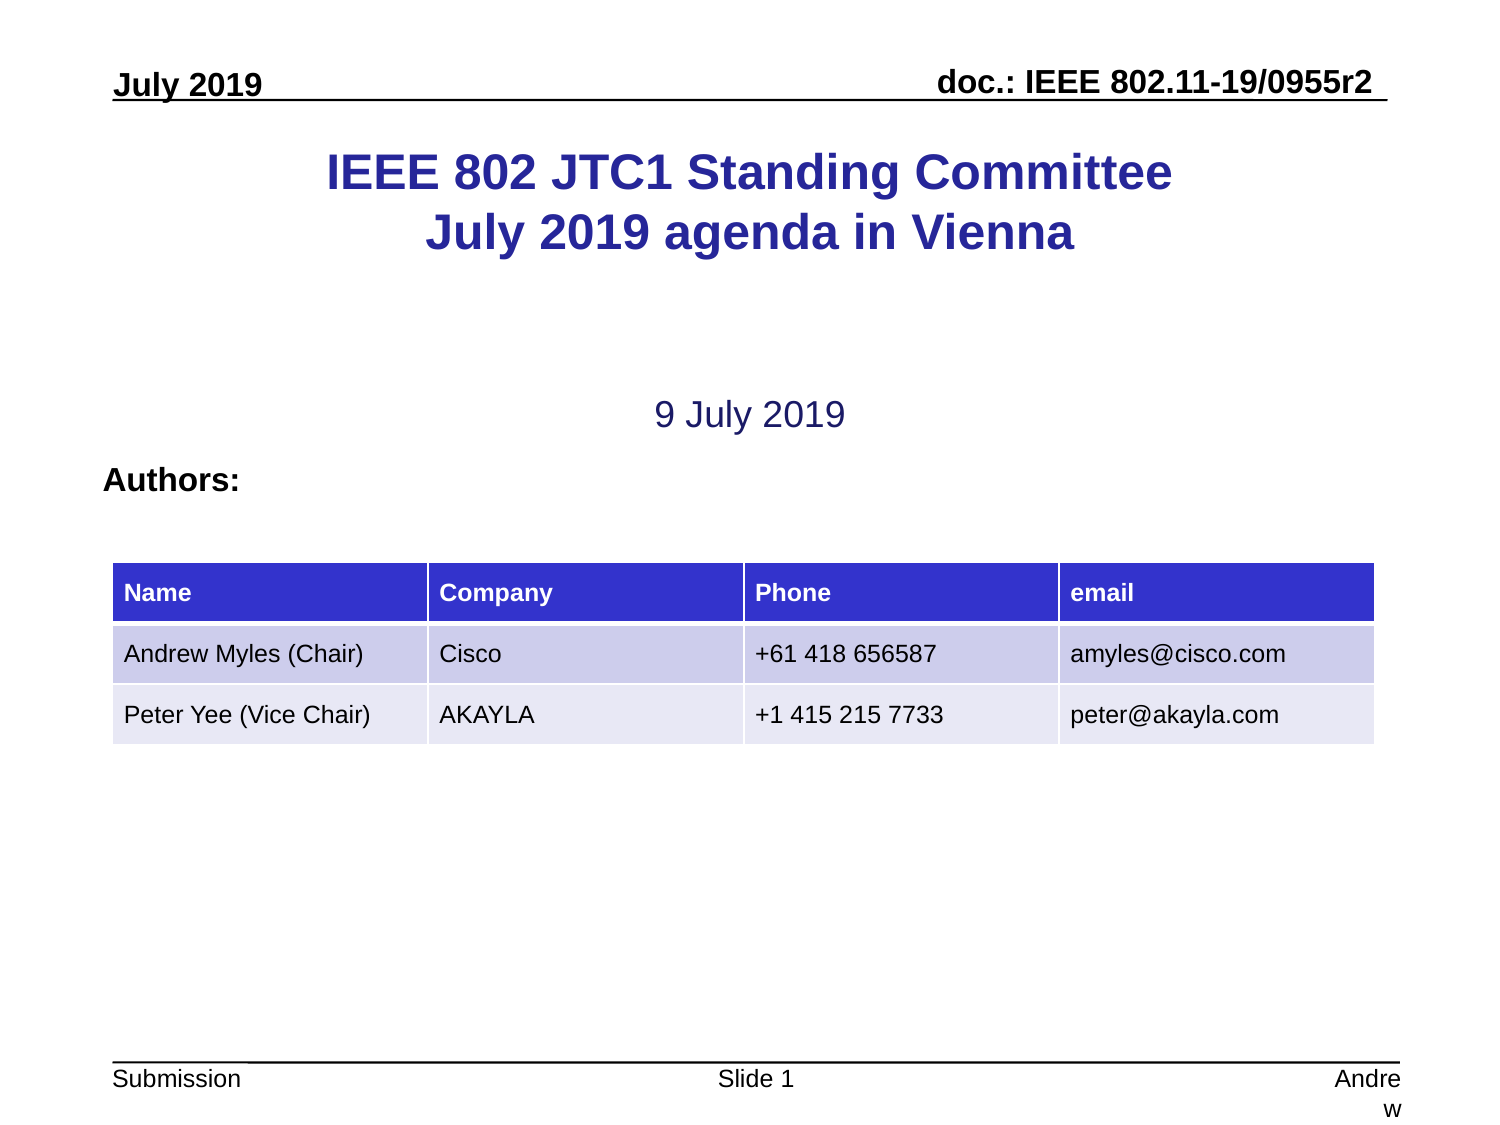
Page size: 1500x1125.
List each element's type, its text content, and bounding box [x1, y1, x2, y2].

table_cell peter@akayla.com [1060, 685, 1374, 744]
table_cell amyles@cisco.com [1060, 626, 1374, 683]
table_cell AKAYLA [429, 685, 743, 744]
table_cell Peter Yee (Vice Chair) [113, 685, 427, 744]
table_header Phone [745, 563, 1058, 621]
table_header Name [113, 563, 427, 621]
slide_number Slide 1 [709, 1061, 803, 1093]
list 9 July 2019 [112, 382, 1388, 445]
table_cell Andrew Myles (Chair) [113, 626, 427, 683]
table_header Company [429, 563, 743, 621]
table_cell Cisco [429, 626, 743, 683]
footer Andrew Myles, Cisco [1320, 1061, 1402, 1093]
text_box Authors: [87, 450, 325, 513]
table_cell +1 415 215 7733 [745, 685, 1058, 744]
table_cell +61 418 656587 [745, 626, 1058, 683]
title IEEE 802 JTC1 Standing Committee July 2019 agenda in Vienna [112, 112, 1388, 288]
table_header email [1060, 563, 1374, 621]
